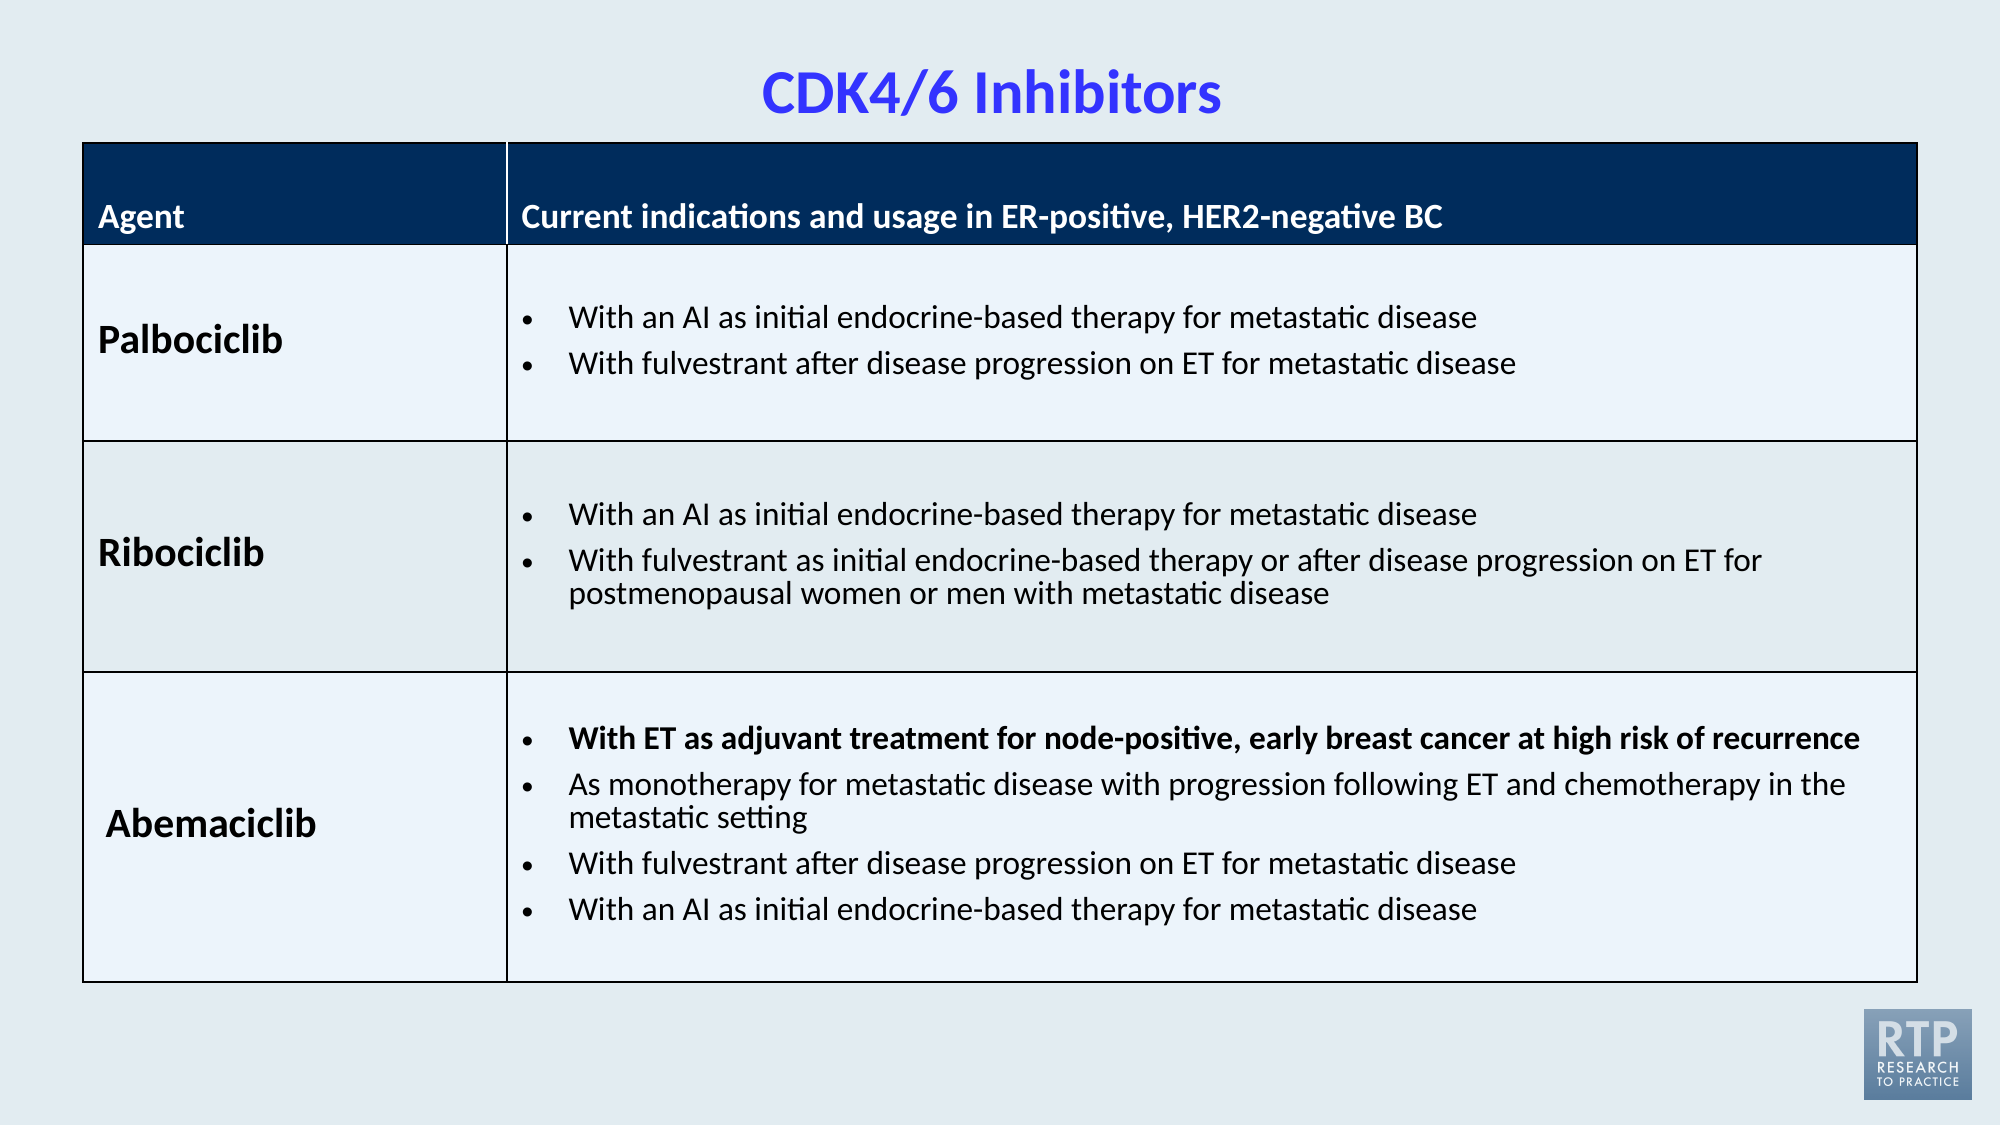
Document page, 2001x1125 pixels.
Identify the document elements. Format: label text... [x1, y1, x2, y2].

table_header Agent [84, 144, 506, 244]
table_header Current indications and usage in ER-positive, HER2-negative BC [508, 144, 1916, 244]
table_cell With ET as adjuvant treatment for node-positive, early breast cancer at high risk of recurrence As monotherapy for metastatic disease with progression following ET and chemotherapy in the metastatic setting With fulvestrant after disease progression on ET for metastatic disease With an AI as initial endocrine-based therapy for metastatic disease [508, 673, 1916, 981]
table_cell With an AI as initial endocrine-based therapy for metastatic disease With fulvestrant after disease progression on ET for metastatic disease [508, 245, 1916, 440]
table_cell Ribociclib [84, 442, 506, 671]
table_cell Abemaciclib [84, 673, 506, 981]
table_cell Palbociclib [84, 245, 506, 440]
table_cell With an AI as initial endocrine-based therapy for metastatic disease With fulvestrant as initial endocrine-based therapy or after disease progression on ET for postmenopausal women or men with metastatic disease [508, 442, 1916, 671]
title CDK4/6 Inhibitors [150, 0, 1850, 142]
